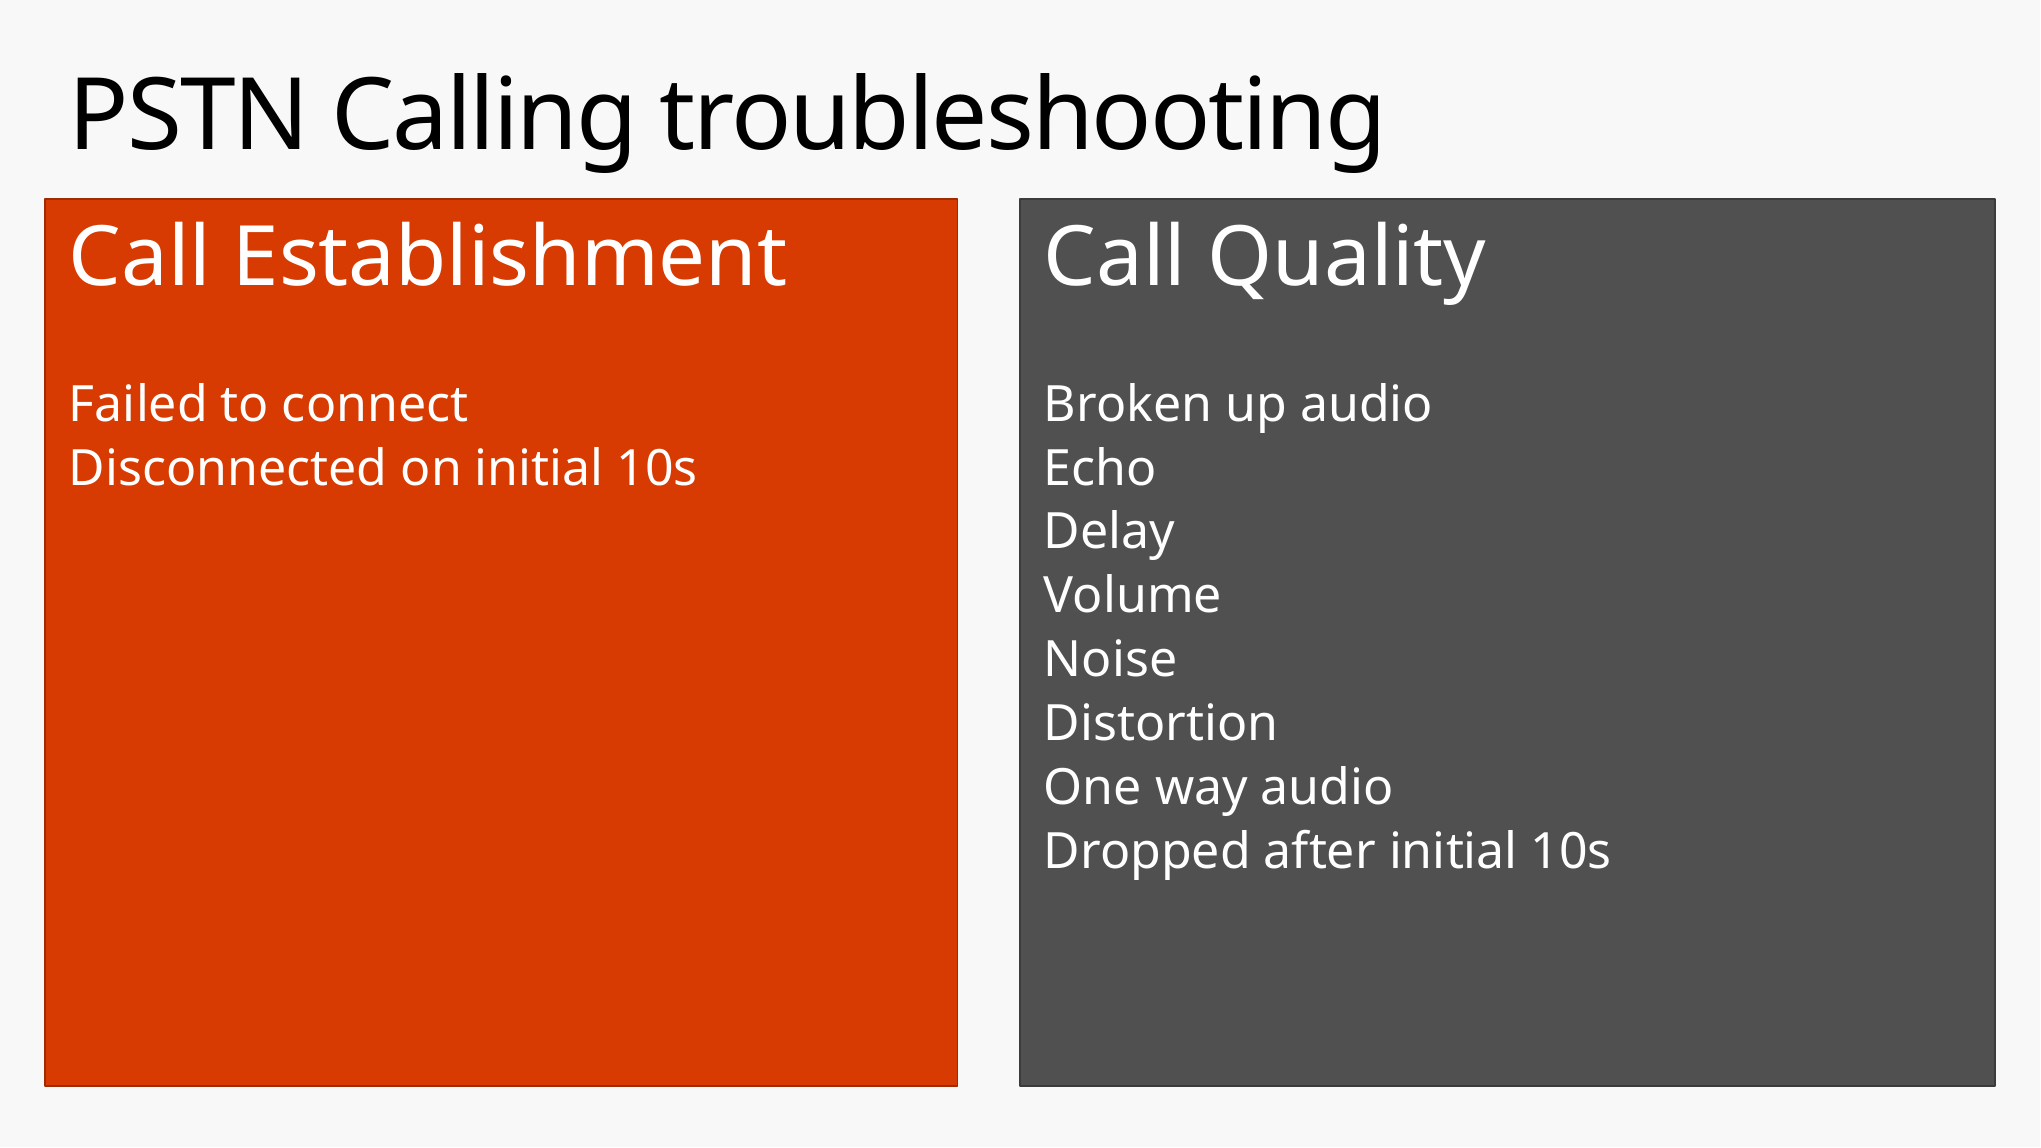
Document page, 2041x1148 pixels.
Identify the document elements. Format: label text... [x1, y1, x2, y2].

text_box Call Quality Broken up audio Echo Delay Volume Noise Distortion One way audio Dropped after initial 10s [1019, 198, 1996, 1087]
text_box Call Establishment Failed to connect Disconnected on initial 10s [44, 198, 958, 1087]
title PSTN Calling troubleshooting [45, 48, 1996, 199]
